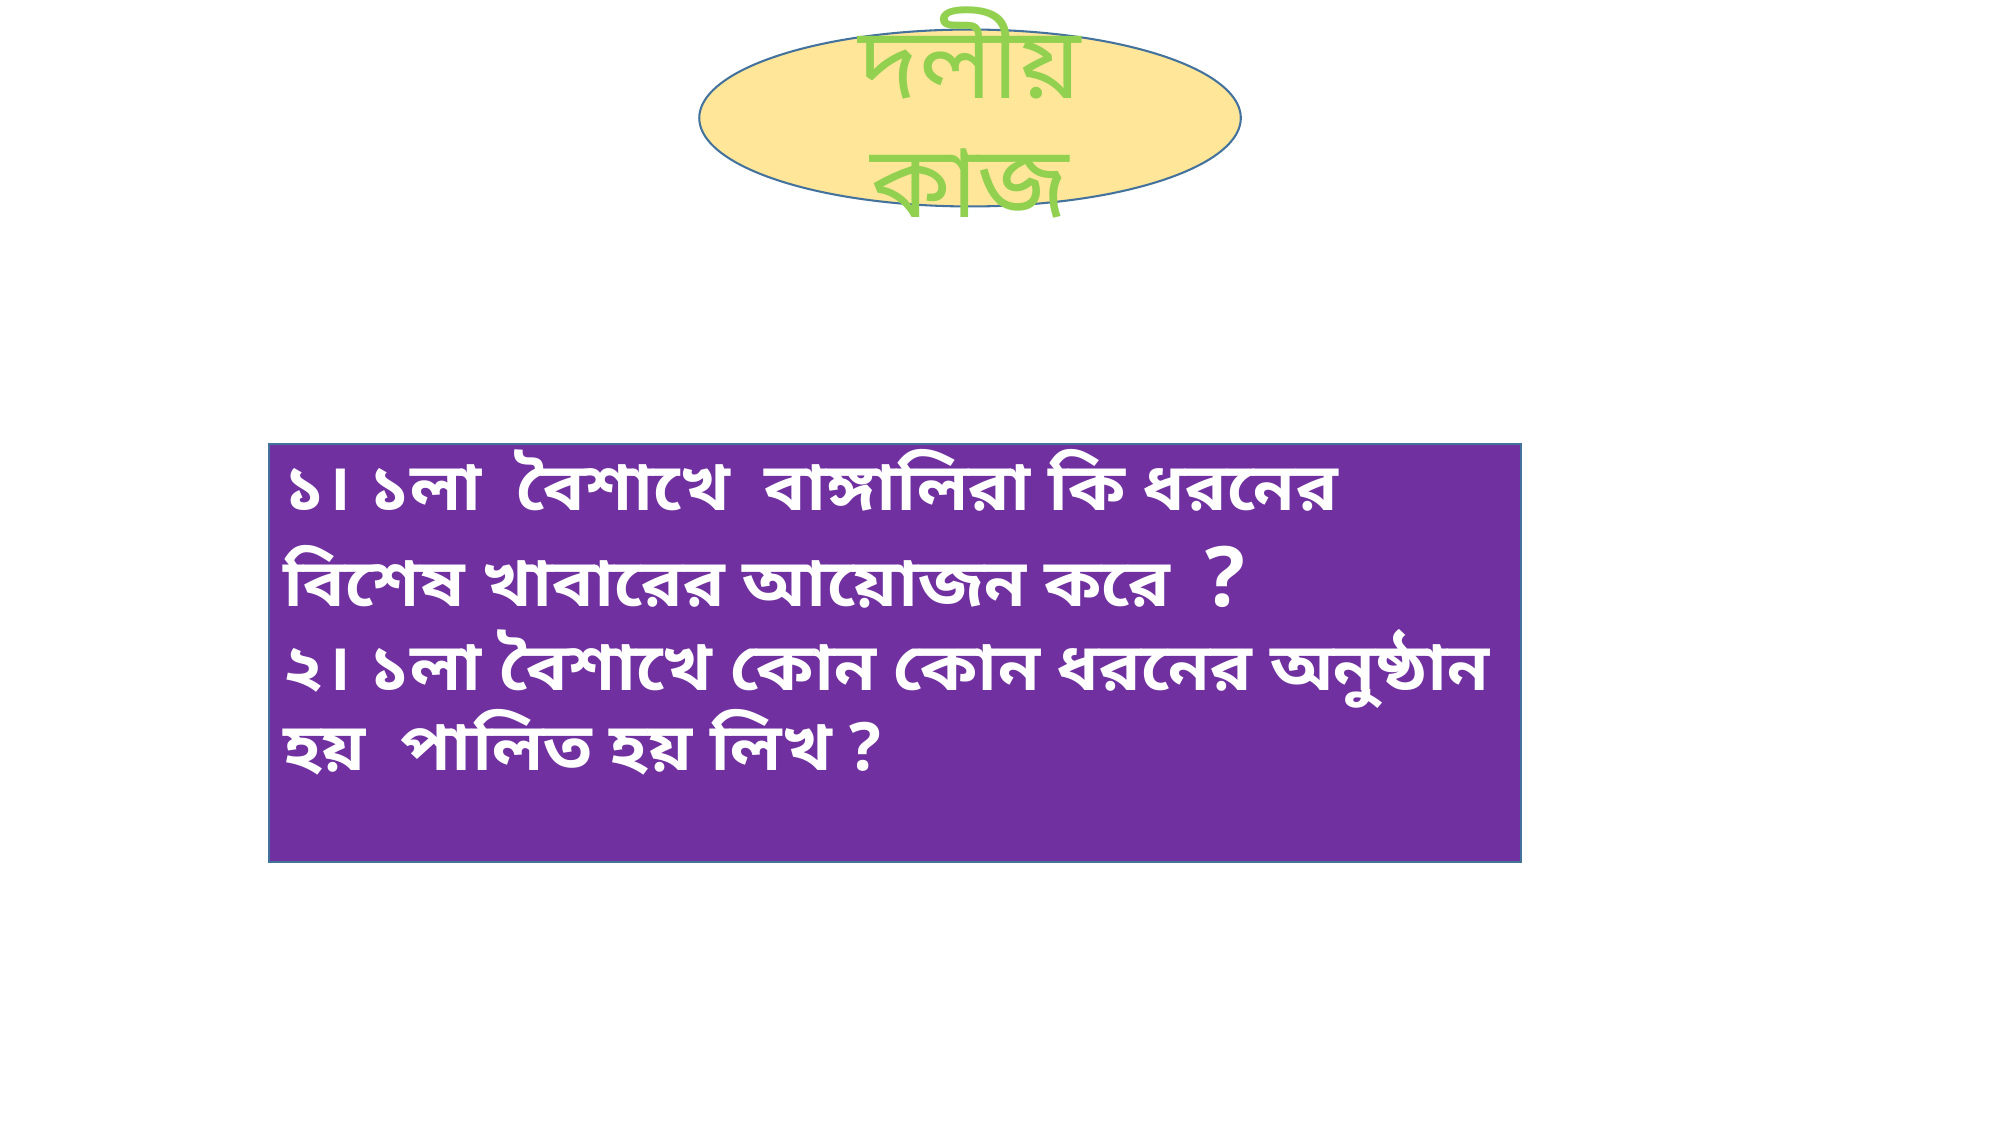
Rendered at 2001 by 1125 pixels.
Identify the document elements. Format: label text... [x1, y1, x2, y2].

text_box ১। ১লা বৈশাখে বাঙ্গালিরা কি ধরনের বিশেষ খাবারের আয়োজন করে ? ২। ১লা বৈশাখে কোন কোন ধরনের অনুষ্ঠান হয় পালিত হয় লিখ ? [268, 443, 1522, 863]
text_box দলীয় কাজ [698, 28, 1242, 208]
